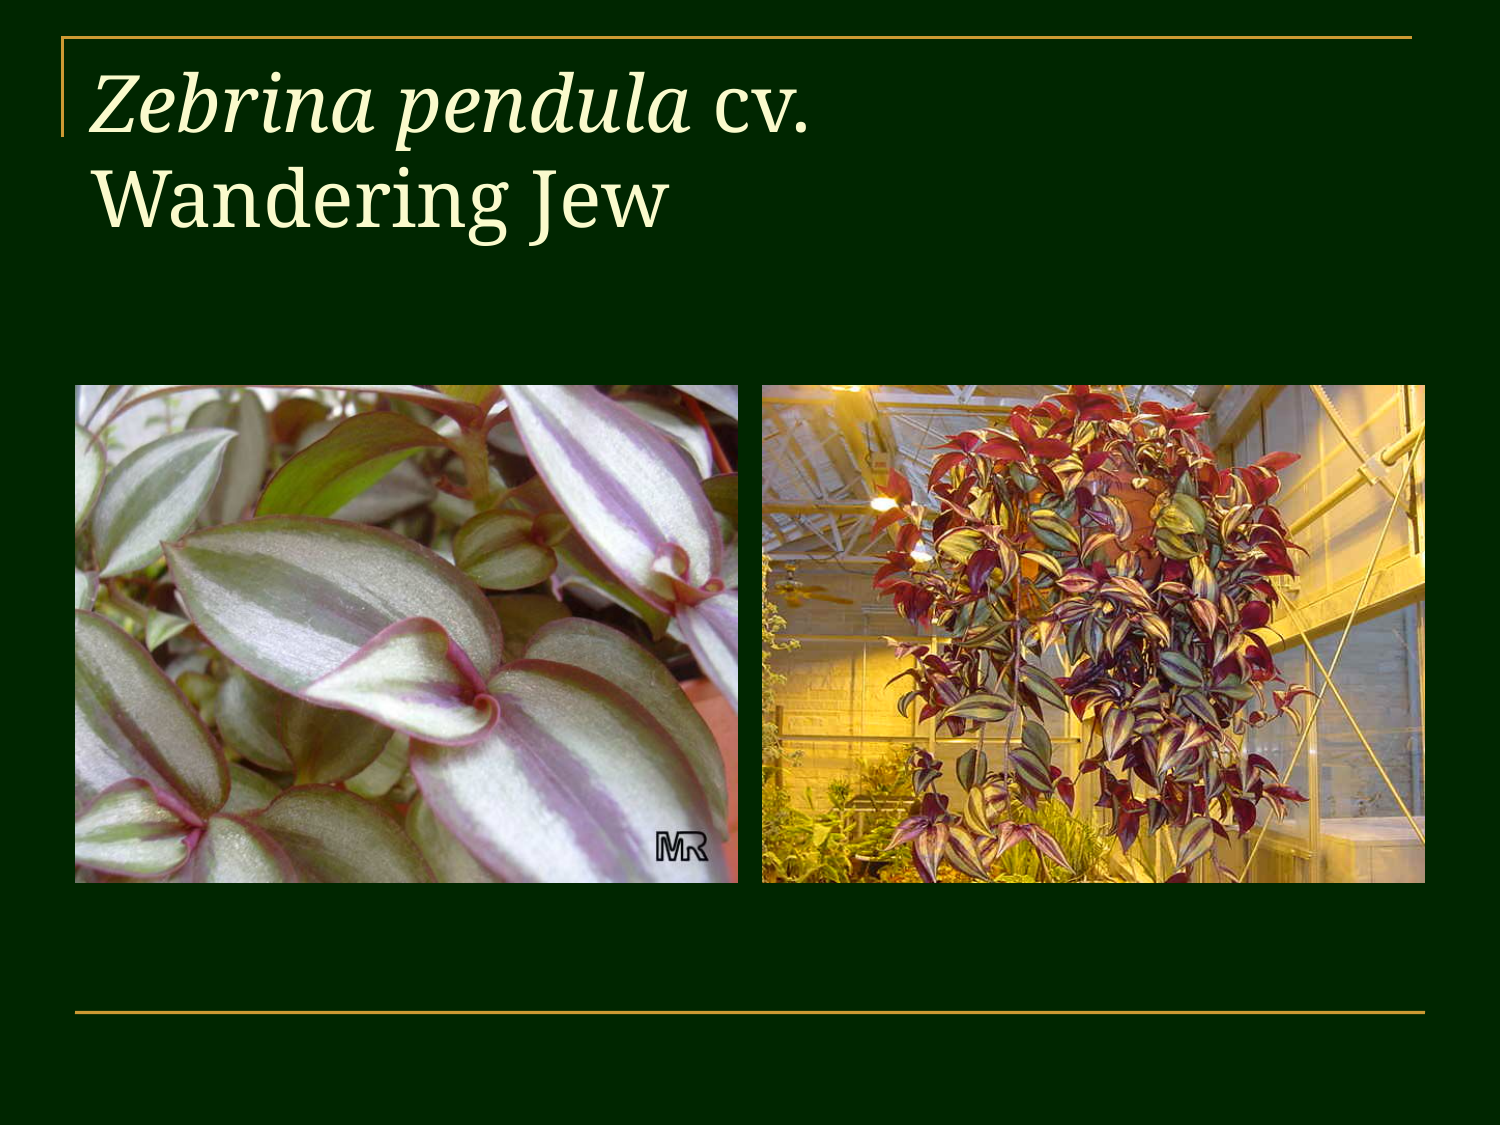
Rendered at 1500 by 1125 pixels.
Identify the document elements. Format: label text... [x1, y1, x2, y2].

title Zebrina pendula cv. Wandering Jew [74, 45, 1426, 233]
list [762, 385, 1426, 883]
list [74, 385, 738, 883]
